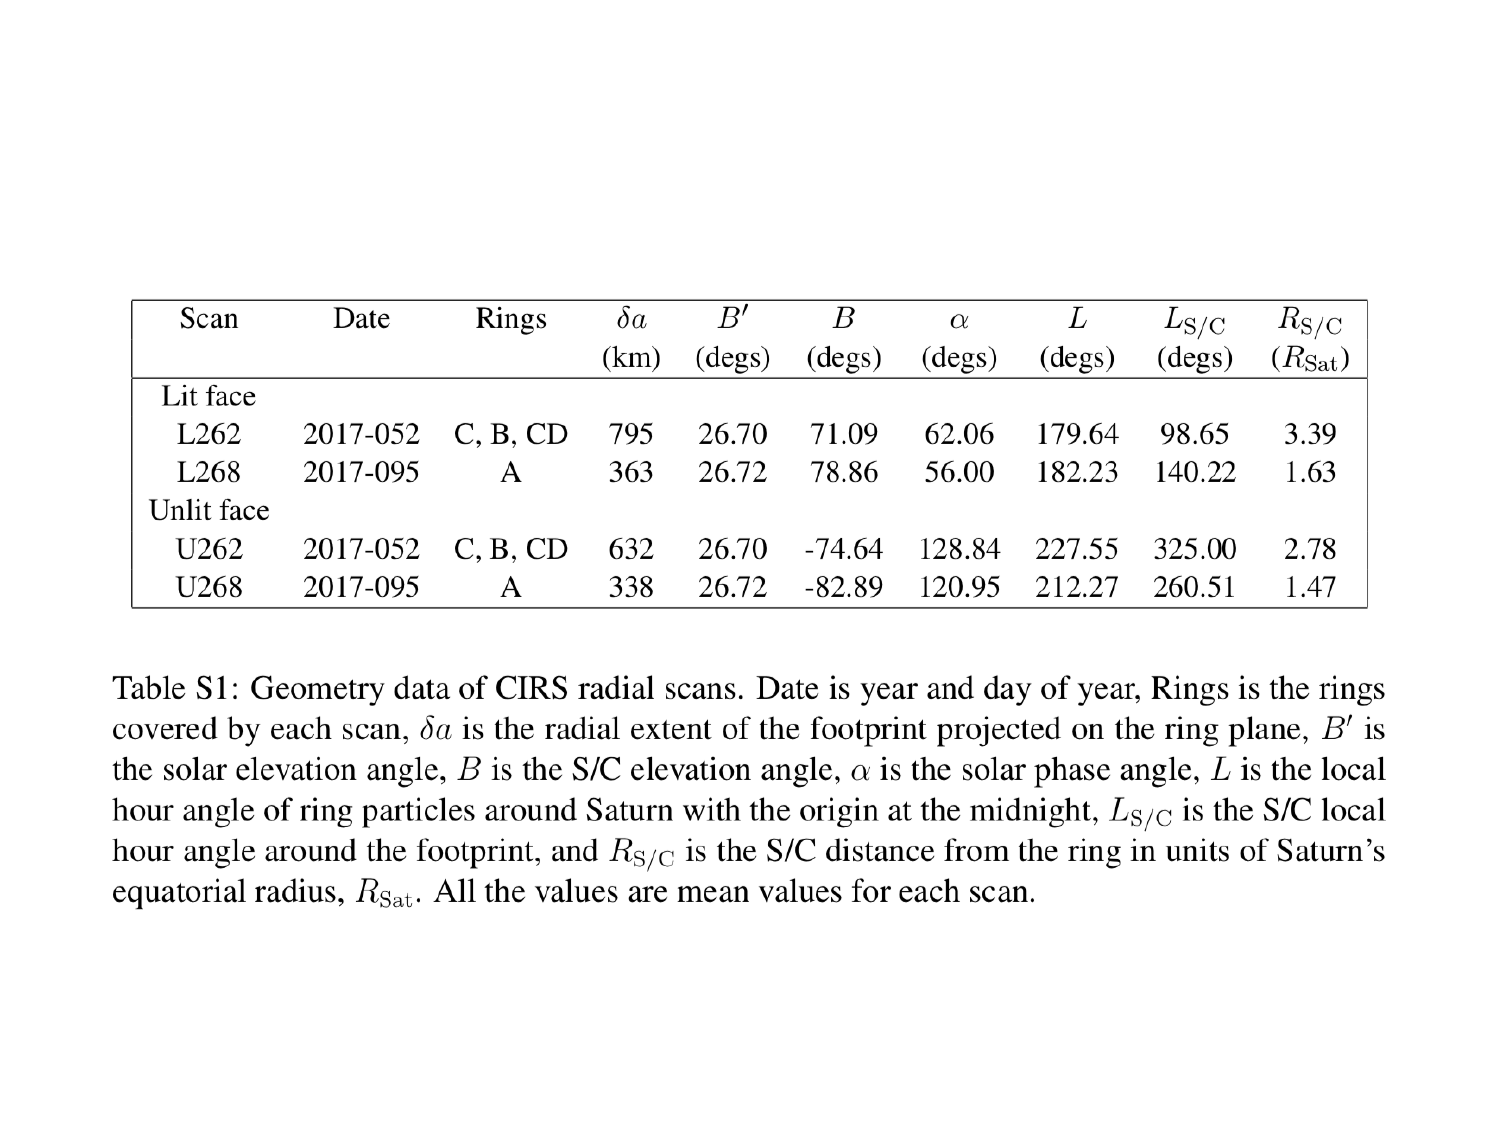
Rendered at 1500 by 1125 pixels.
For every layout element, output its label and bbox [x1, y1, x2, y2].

picture [79, 272, 1424, 929]
